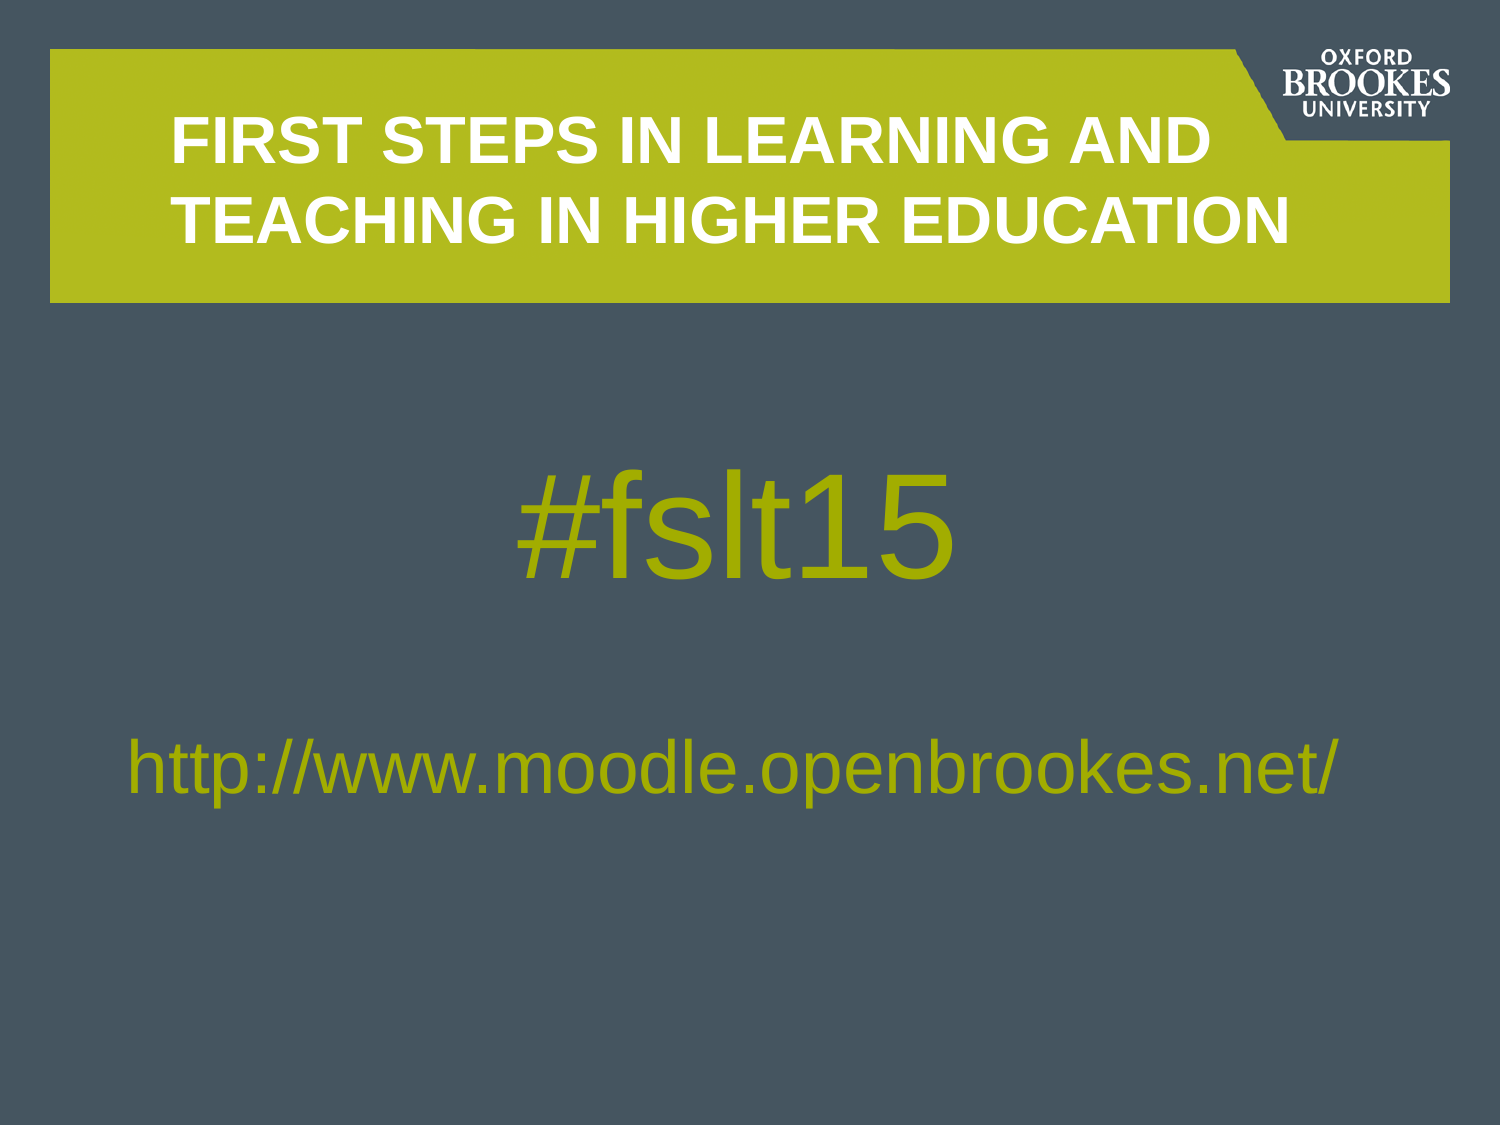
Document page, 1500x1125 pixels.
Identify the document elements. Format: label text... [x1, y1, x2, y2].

title First Steps in Learning and Teaching in Higher Education [170, 51, 1446, 302]
picture [50, 49, 1450, 303]
text_box #fslt15 http://www.moodle.openbrookes.net/ [112, 420, 1365, 816]
